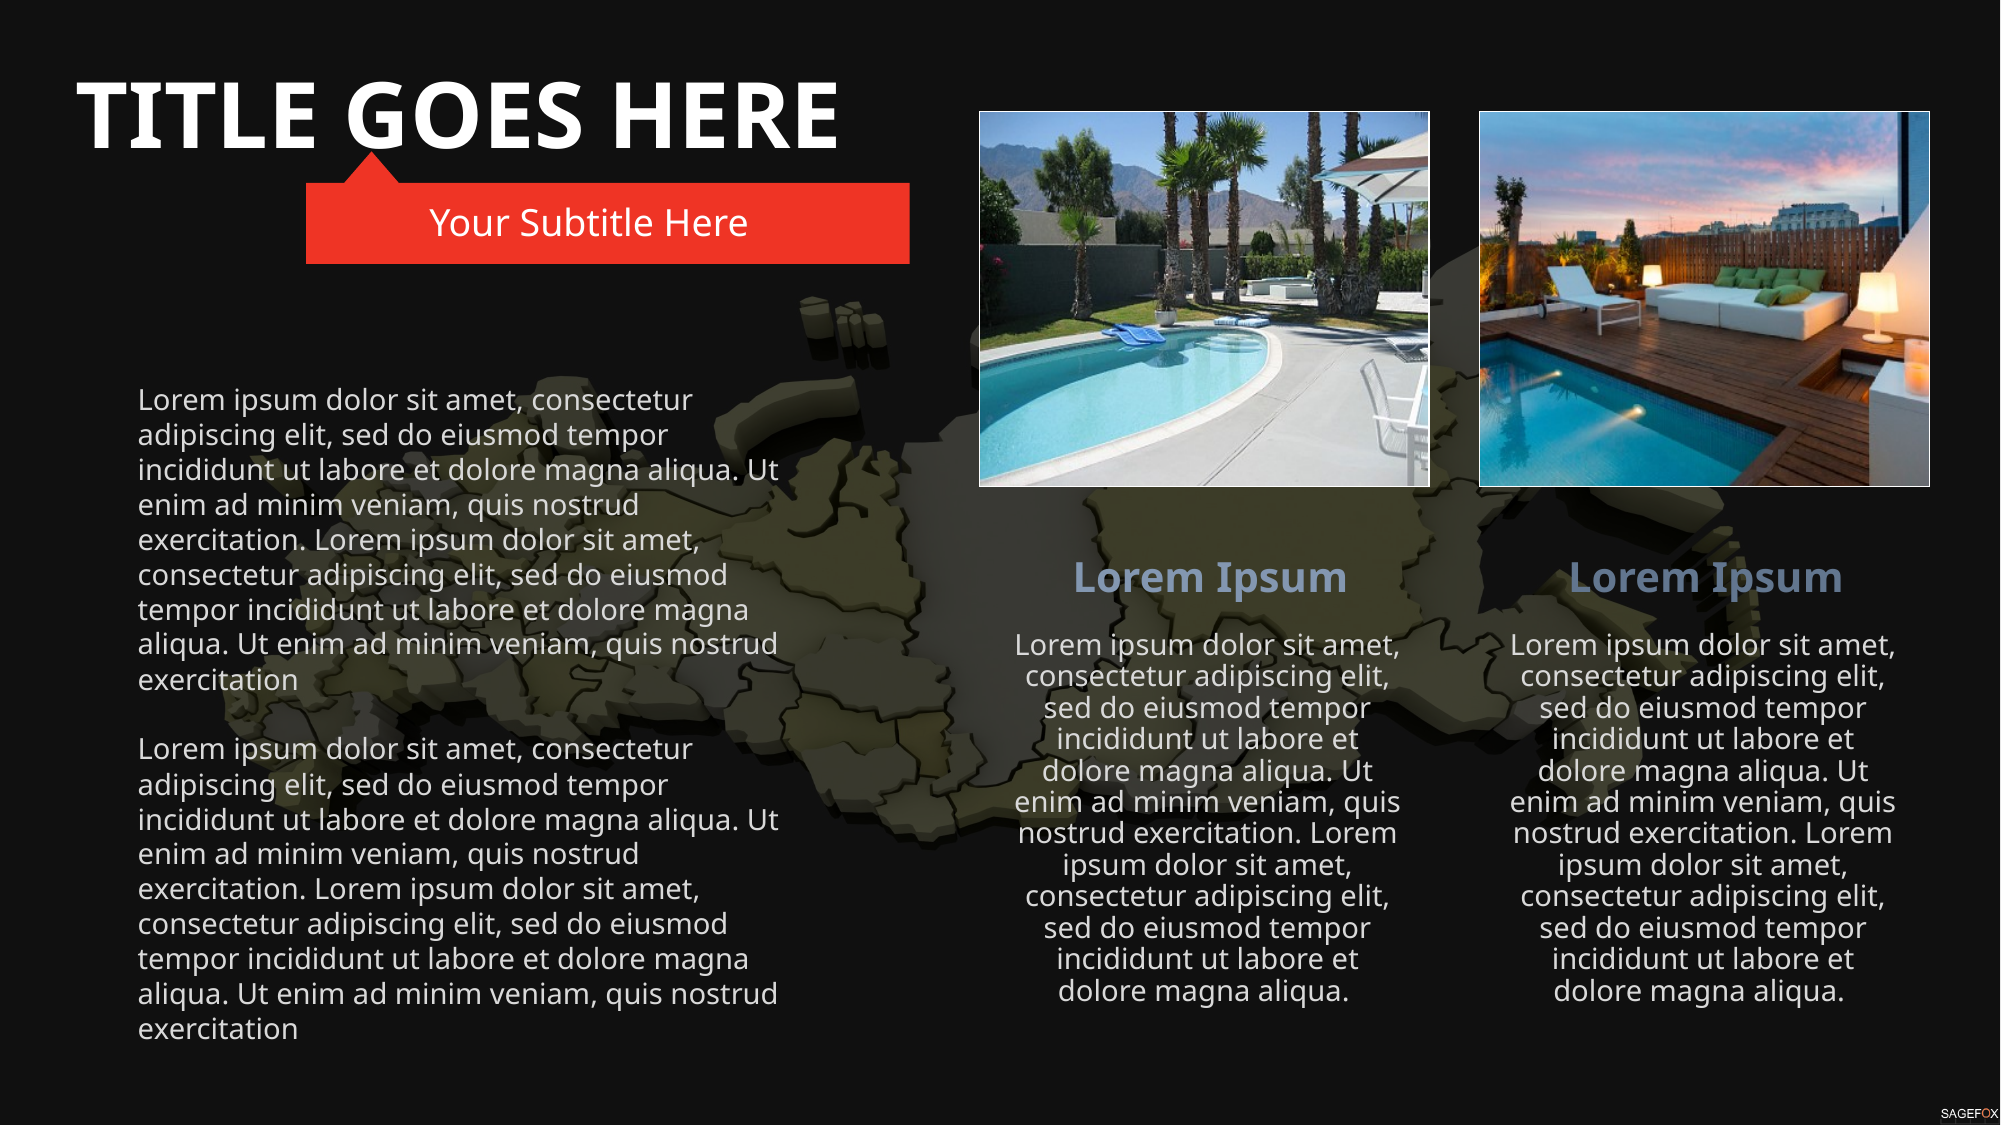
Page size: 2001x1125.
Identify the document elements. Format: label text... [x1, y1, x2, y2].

text_box [978, 110, 1430, 487]
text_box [1013, 543, 1404, 1006]
text_box Lorem ipsum dolor sit amet, consectetur adipiscing elit, sed do eiusmod tempor incididunt ut labore et dolore magna aliqua. Ut enim ad minim veniam, quis nostrud exercitation. Lorem ipsum dolor sit amet, consectetur adipiscing elit, sed do eiusmod tempor incididunt ut labore et dolore magna aliqua. Ut enim ad minim veniam, quis nostrud exercitation Lorem ipsum dolor sit amet, consectetur adipiscing elit, sed do eiusmod tempor incididunt ut labore et dolore magna aliqua. Ut enim ad minim veniam, quis nostrud exercitation. Lorem ipsum dolor sit amet, consectetur adipiscing elit, sed do eiusmod tempor incididunt ut labore et dolore magna aliqua. Ut enim ad minim veniam, quis nostrud exercitation [122, 373, 798, 1125]
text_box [1509, 543, 1900, 1006]
text_box [1478, 110, 1930, 487]
text_box TITLE GOES HERE [60, 49, 965, 175]
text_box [306, 151, 910, 264]
picture [0, 0, 2001, 1125]
